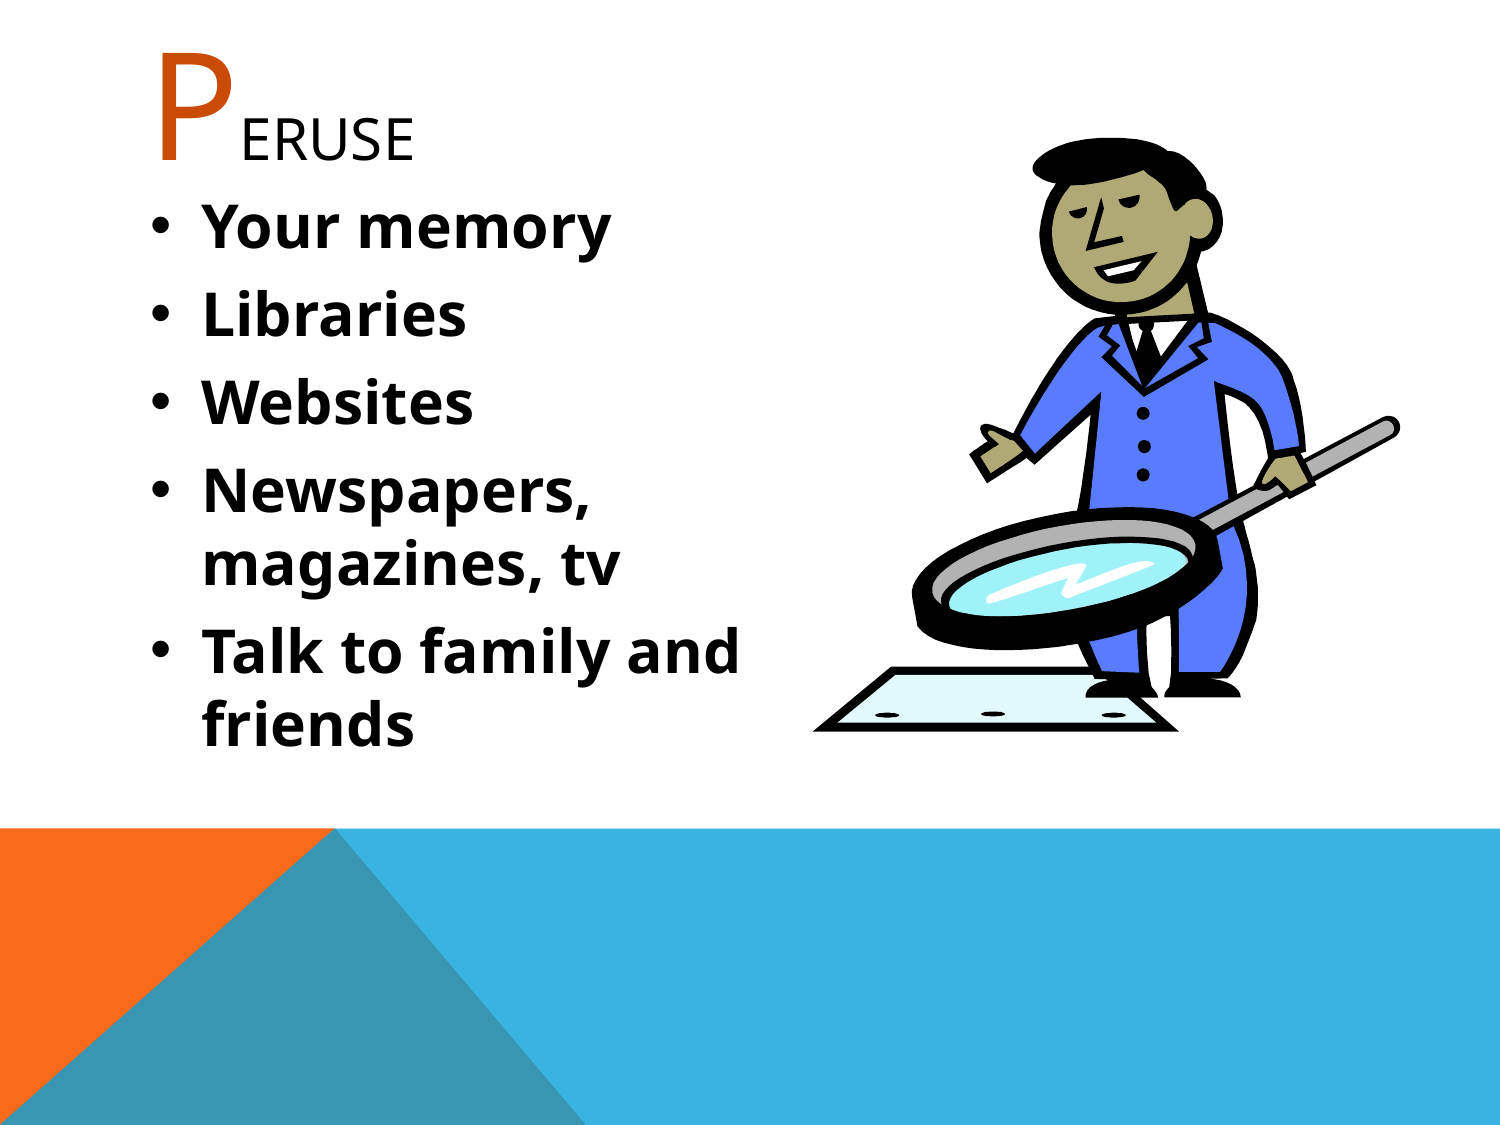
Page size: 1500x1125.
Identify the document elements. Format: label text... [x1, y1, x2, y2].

list Your memory Libraries Websites Newspapers, magazines, tv Talk to family and friends [135, 200, 813, 768]
picture [812, 137, 1401, 732]
text_box Peruse [134, 2, 1325, 200]
